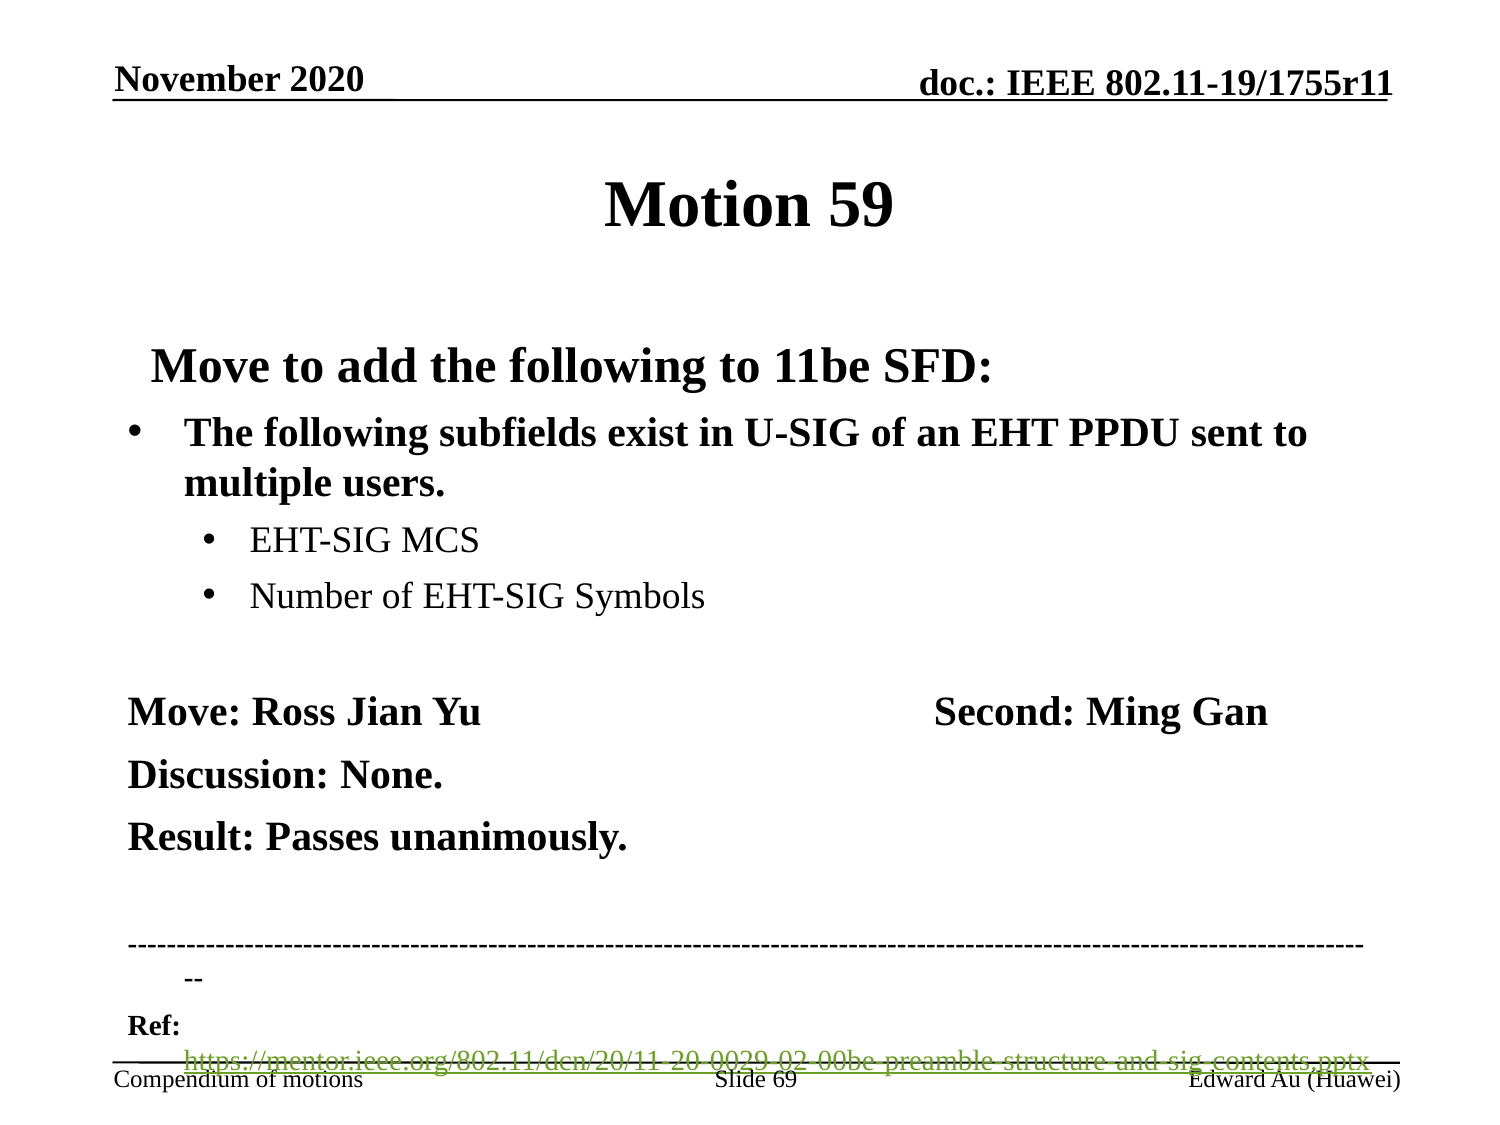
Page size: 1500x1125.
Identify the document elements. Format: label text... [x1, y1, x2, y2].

footer Edward Au (Huawei) [878, 1061, 1402, 1093]
title Motion 59 [112, 112, 1388, 288]
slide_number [114, 54, 423, 100]
slide_number Slide 69 [712, 1061, 800, 1123]
list Move to add the following to 11be SFD: The following subfields exist in U-SIG of an EHT PPDU sent to multiple users. EHT-SIG MCS Number of EHT-SIG Symbols Move: Ross Jian Yu Second: Ming Gan Discussion: None. Result: Passes unanimously. --------------------------------------------------------------------------------------------------------------------------------- Ref: https://mentor.ieee.org/802.11/dcn/20/11-20-0029-02-00be-preamble-structure-and-sig-contents.pptx [112, 324, 1388, 1051]
